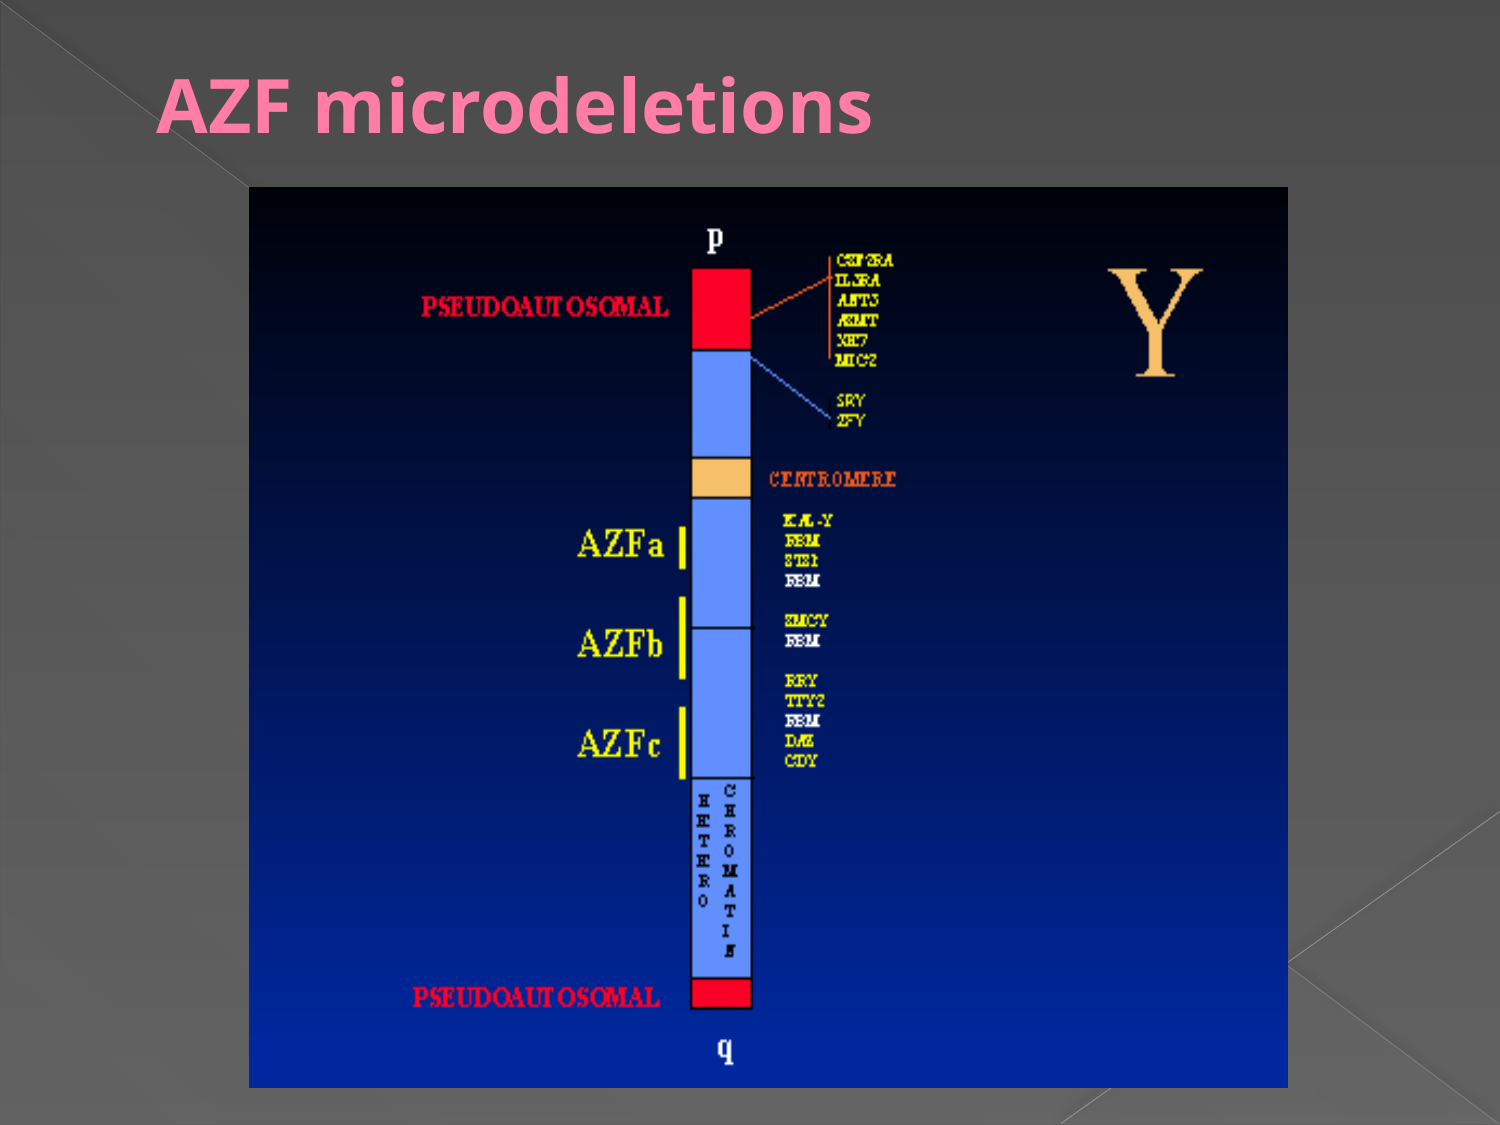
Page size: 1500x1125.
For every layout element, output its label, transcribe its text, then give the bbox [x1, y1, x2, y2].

picture [249, 187, 1288, 1088]
title AZF microdeletions [62, 37, 1413, 169]
